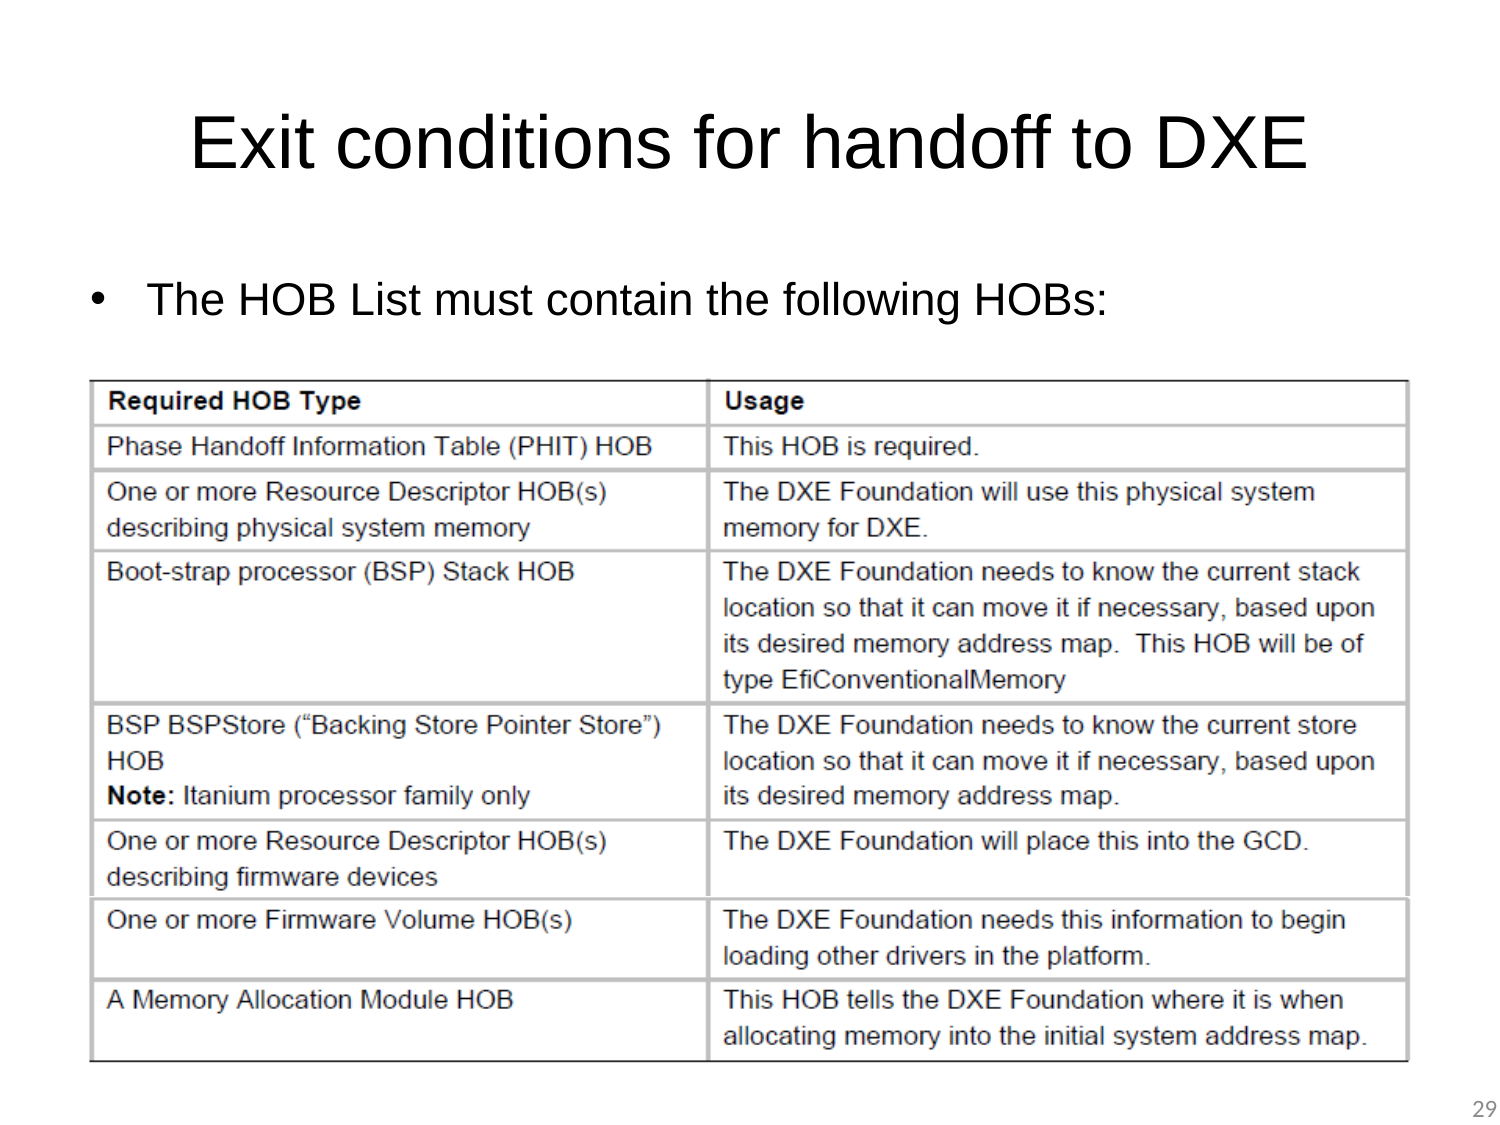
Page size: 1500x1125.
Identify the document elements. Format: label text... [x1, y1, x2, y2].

picture [85, 374, 1415, 1068]
list The HOB List must contain the following HOBs: [75, 262, 1425, 375]
title Exit conditions for handoff to DXE [75, 45, 1425, 233]
slide_number 29 [1162, 1077, 1500, 1125]
